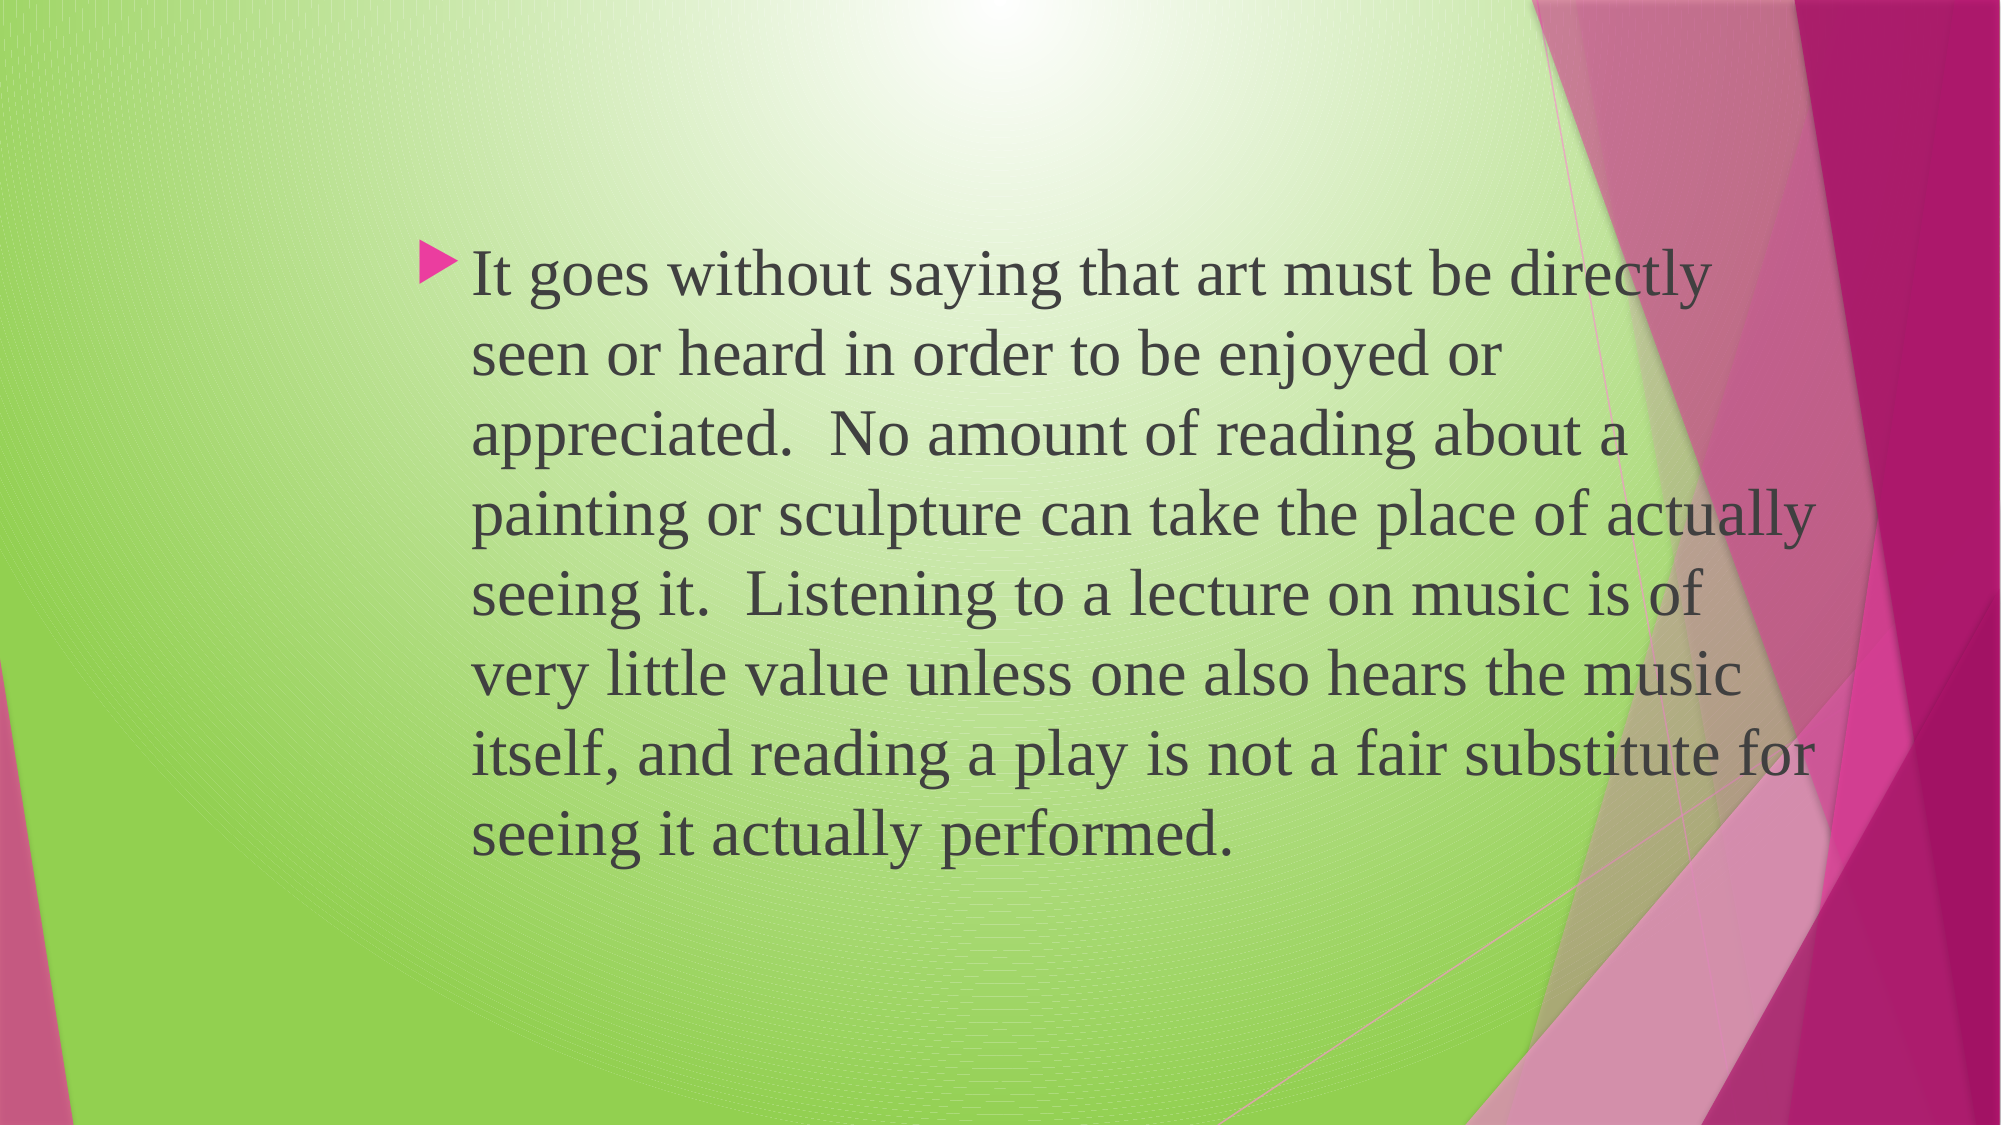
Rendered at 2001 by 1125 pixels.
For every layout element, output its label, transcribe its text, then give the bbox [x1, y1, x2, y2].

list It goes without saying that art must be directly seen or heard in order to be enjoyed or appreciated. No amount of reading about a painting or sculpture can take the place of actually seeing it. Listening to a lecture on music is of very little value unless one also hears the music itself, and reading a play is not a fair substitute for seeing it actually performed. [399, 221, 1839, 821]
